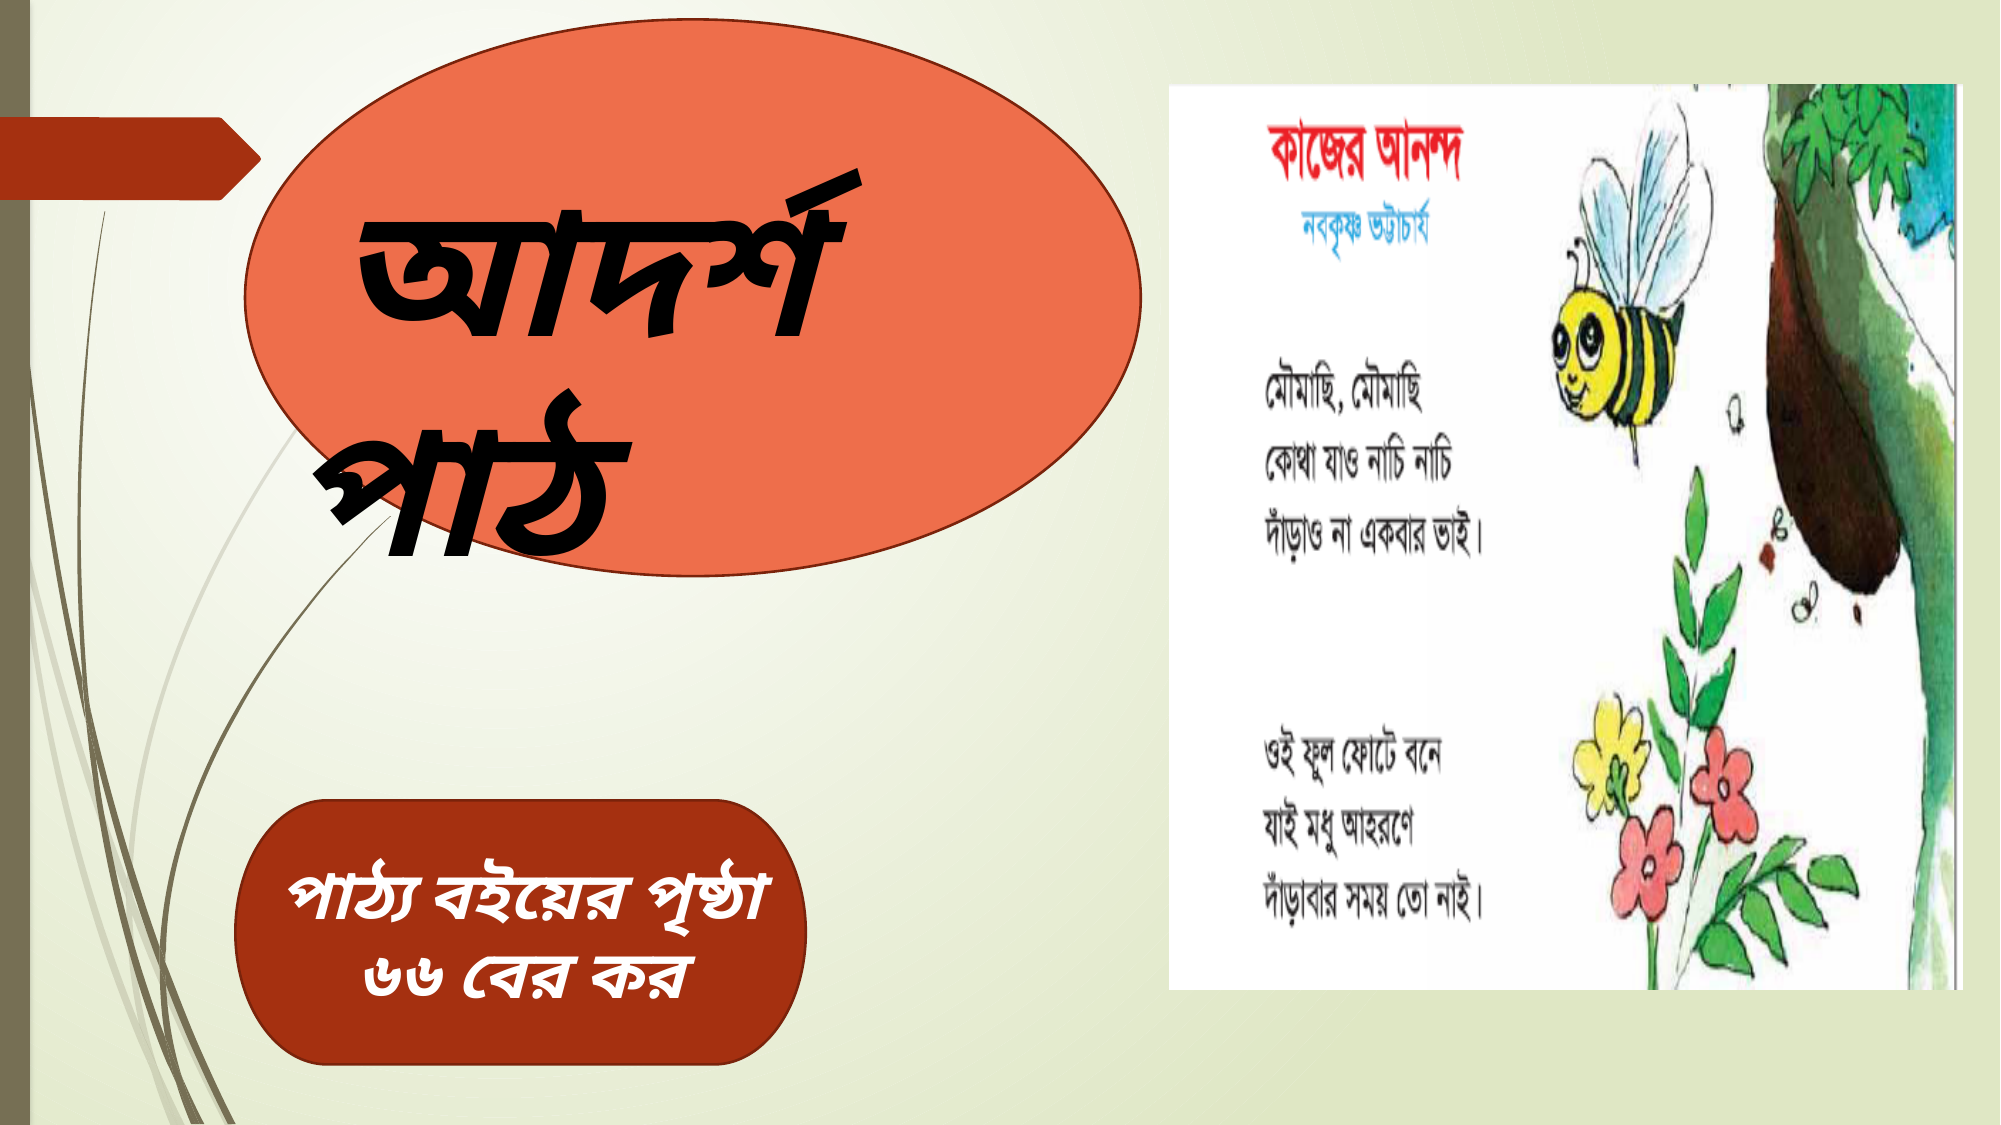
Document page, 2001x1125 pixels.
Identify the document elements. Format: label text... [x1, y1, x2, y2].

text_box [244, 19, 1141, 577]
text_box পাঠ্য বইয়ের পৃষ্ঠা ৬৬ বের কর [234, 799, 808, 1066]
picture [1169, 84, 1963, 990]
